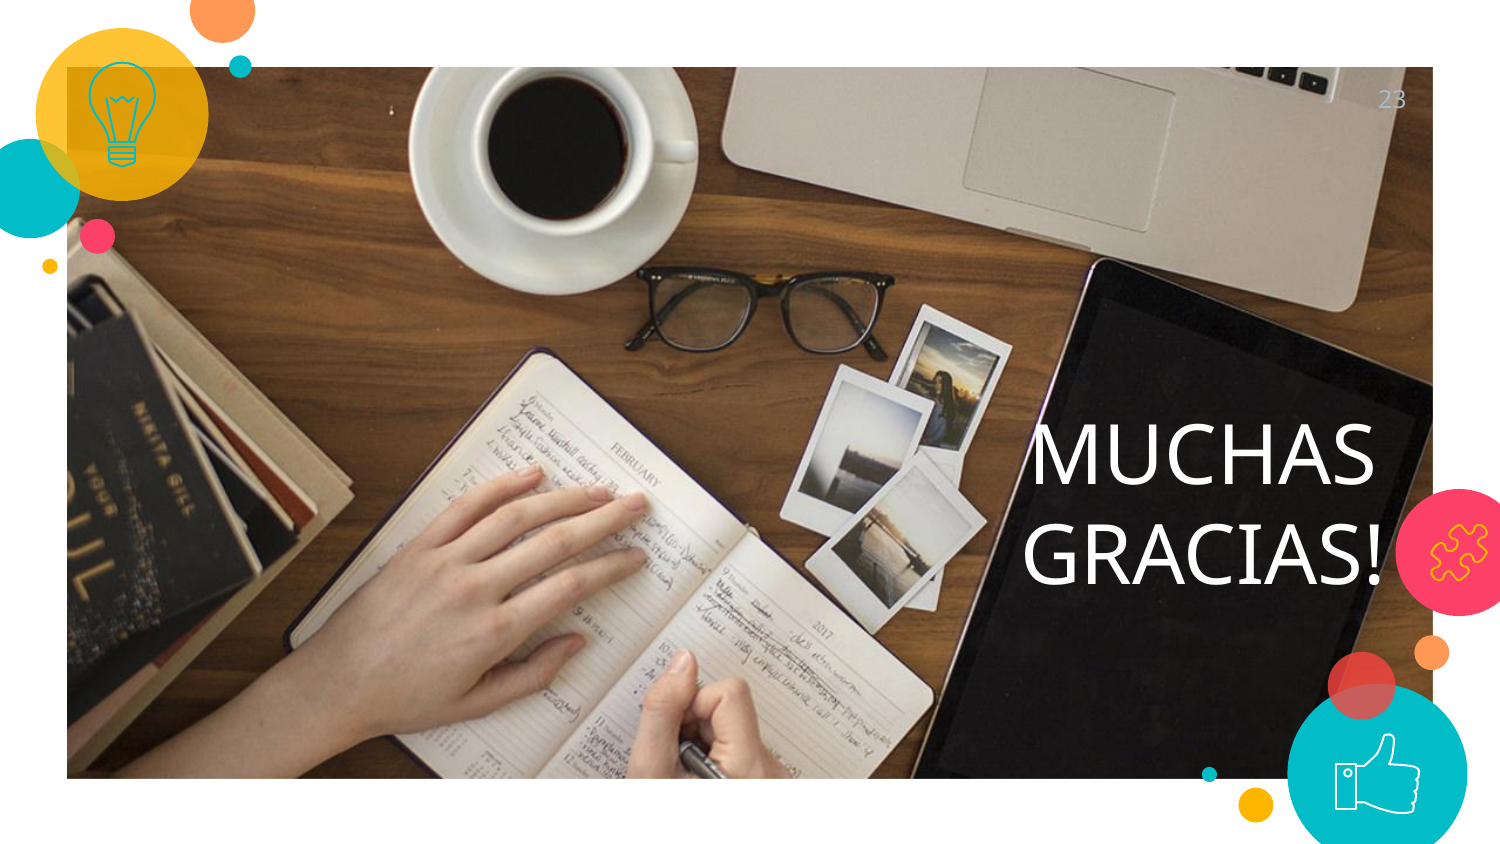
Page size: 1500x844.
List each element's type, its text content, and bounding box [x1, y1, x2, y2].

picture [67, 67, 1432, 778]
title MUCHAS GRACIAS! [960, 387, 1447, 615]
slide_number 23 [1331, 68, 1422, 134]
